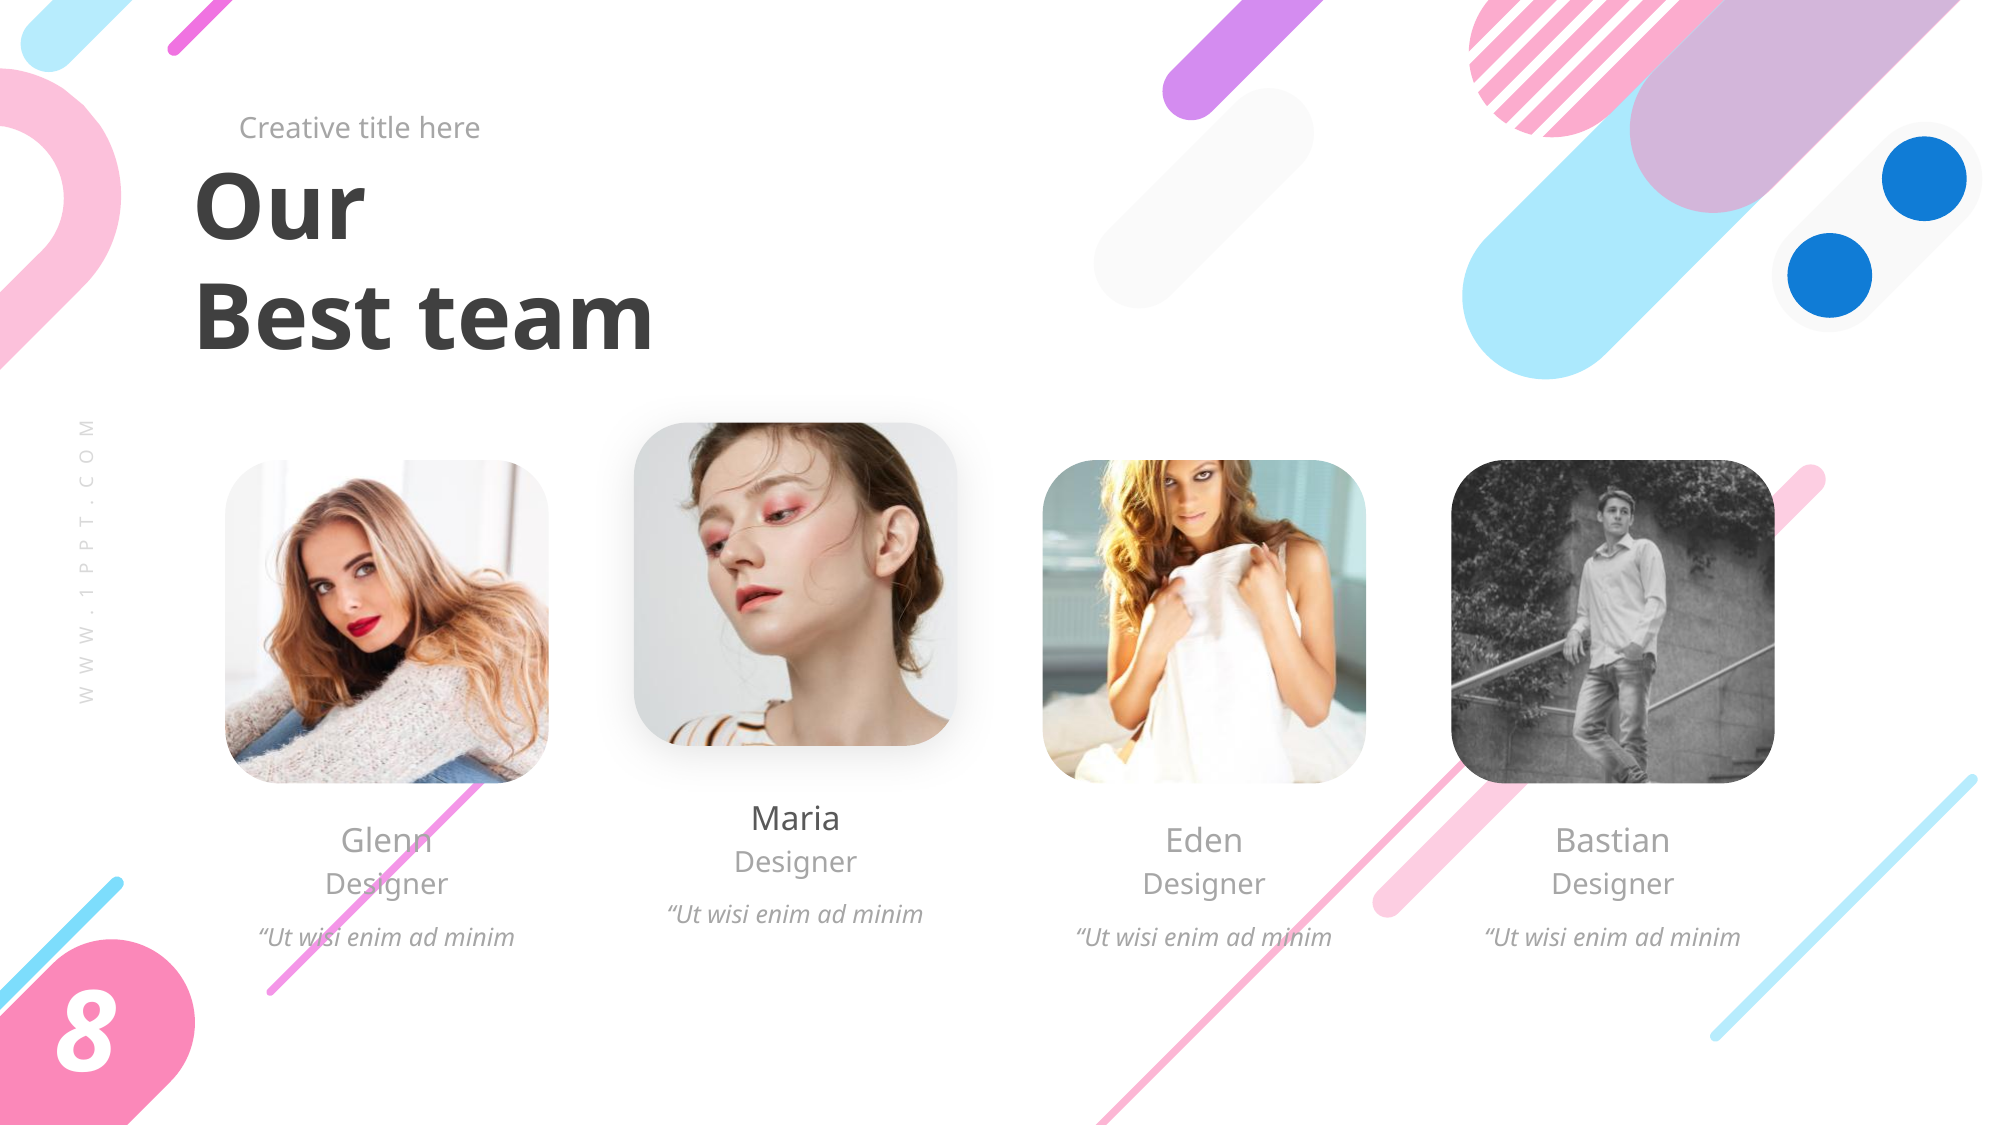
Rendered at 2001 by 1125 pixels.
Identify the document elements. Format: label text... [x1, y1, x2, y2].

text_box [600, 781, 991, 887]
picture [1451, 460, 1775, 784]
picture [225, 460, 549, 784]
picture [1042, 460, 1367, 784]
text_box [191, 804, 582, 910]
picture [633, 422, 958, 746]
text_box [1418, 804, 1808, 910]
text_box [1009, 804, 1400, 910]
text_box “Ut wisi enim ad minim [1408, 908, 1818, 959]
list Our Best team [177, 140, 1028, 399]
text_box “Ut wisi enim ad minim [591, 885, 1000, 936]
text_box “Ut wisi enim ad minim [182, 908, 591, 959]
text_box “Ut wisi enim ad minim [1000, 908, 1408, 959]
